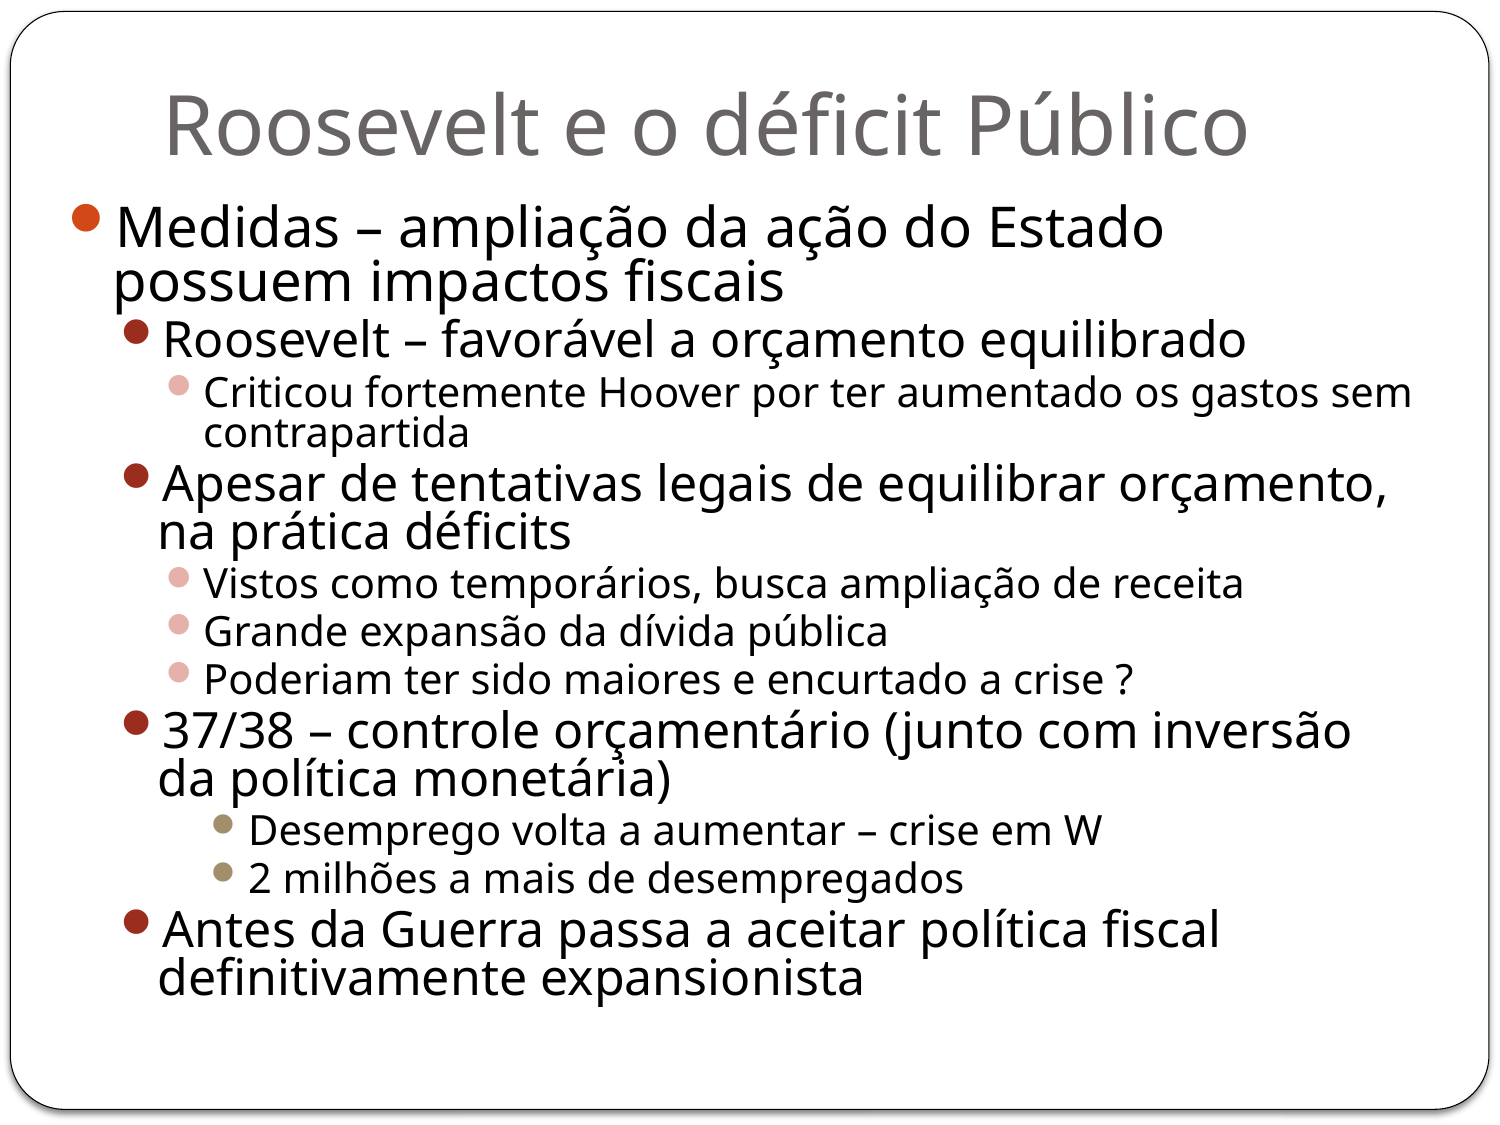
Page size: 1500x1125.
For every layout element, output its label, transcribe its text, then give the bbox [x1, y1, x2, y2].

title Roosevelt e o déficit Público [147, 0, 1423, 188]
list Medidas – ampliação da ação do Estado possuem impactos fiscais Roosevelt – favorável a orçamento equilibrado Criticou fortemente Hoover por ter aumentado os gastos sem contrapartida Apesar de tentativas legais de equilibrar orçamento, na prática déficits Vistos como temporários, busca ampliação de receita Grande expansão da dívida pública Poderiam ter sido maiores e encurtado a crise ? 37/38 – controle orçamentário (junto com inversão da política monetária) Desemprego volta a aumentar – crise em W 2 milhões a mais de desempregados Antes da Guerra passa a aceitar política fiscal definitivamente expansionista [53, 196, 1436, 1042]
